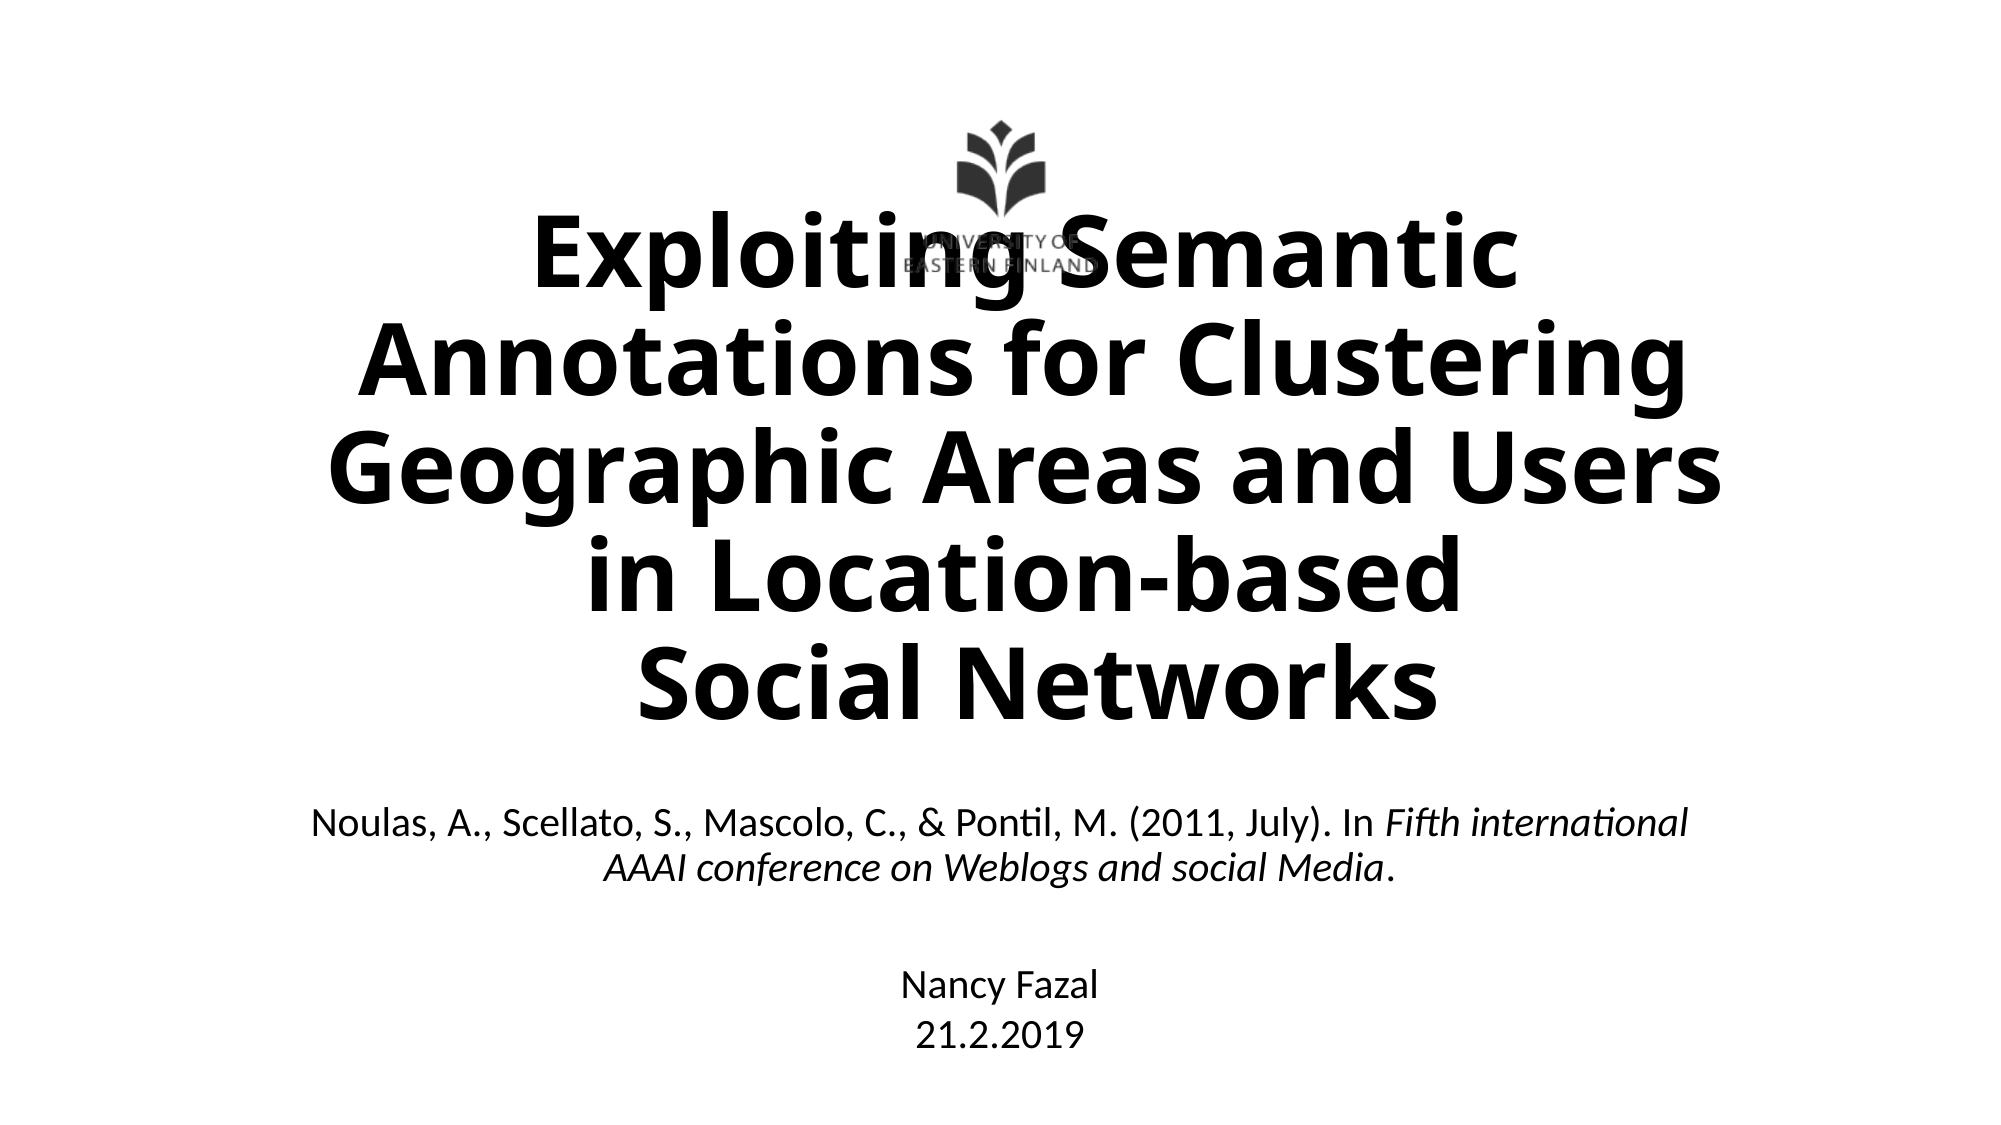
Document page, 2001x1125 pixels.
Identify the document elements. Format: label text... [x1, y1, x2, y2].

title Exploiting Semantic Annotations for Clustering Geographic Areas and Users in Location-based Social Networks [262, 332, 1789, 749]
picture [822, 80, 1178, 310]
subtitle Noulas, A., Scellato, S., Mascolo, C., & Pontil, M. (2011, July). In Fifth international AAAI conference on Weblogs and social Media. Nancy Fazal 21.2.2019 [249, 792, 1750, 1065]
